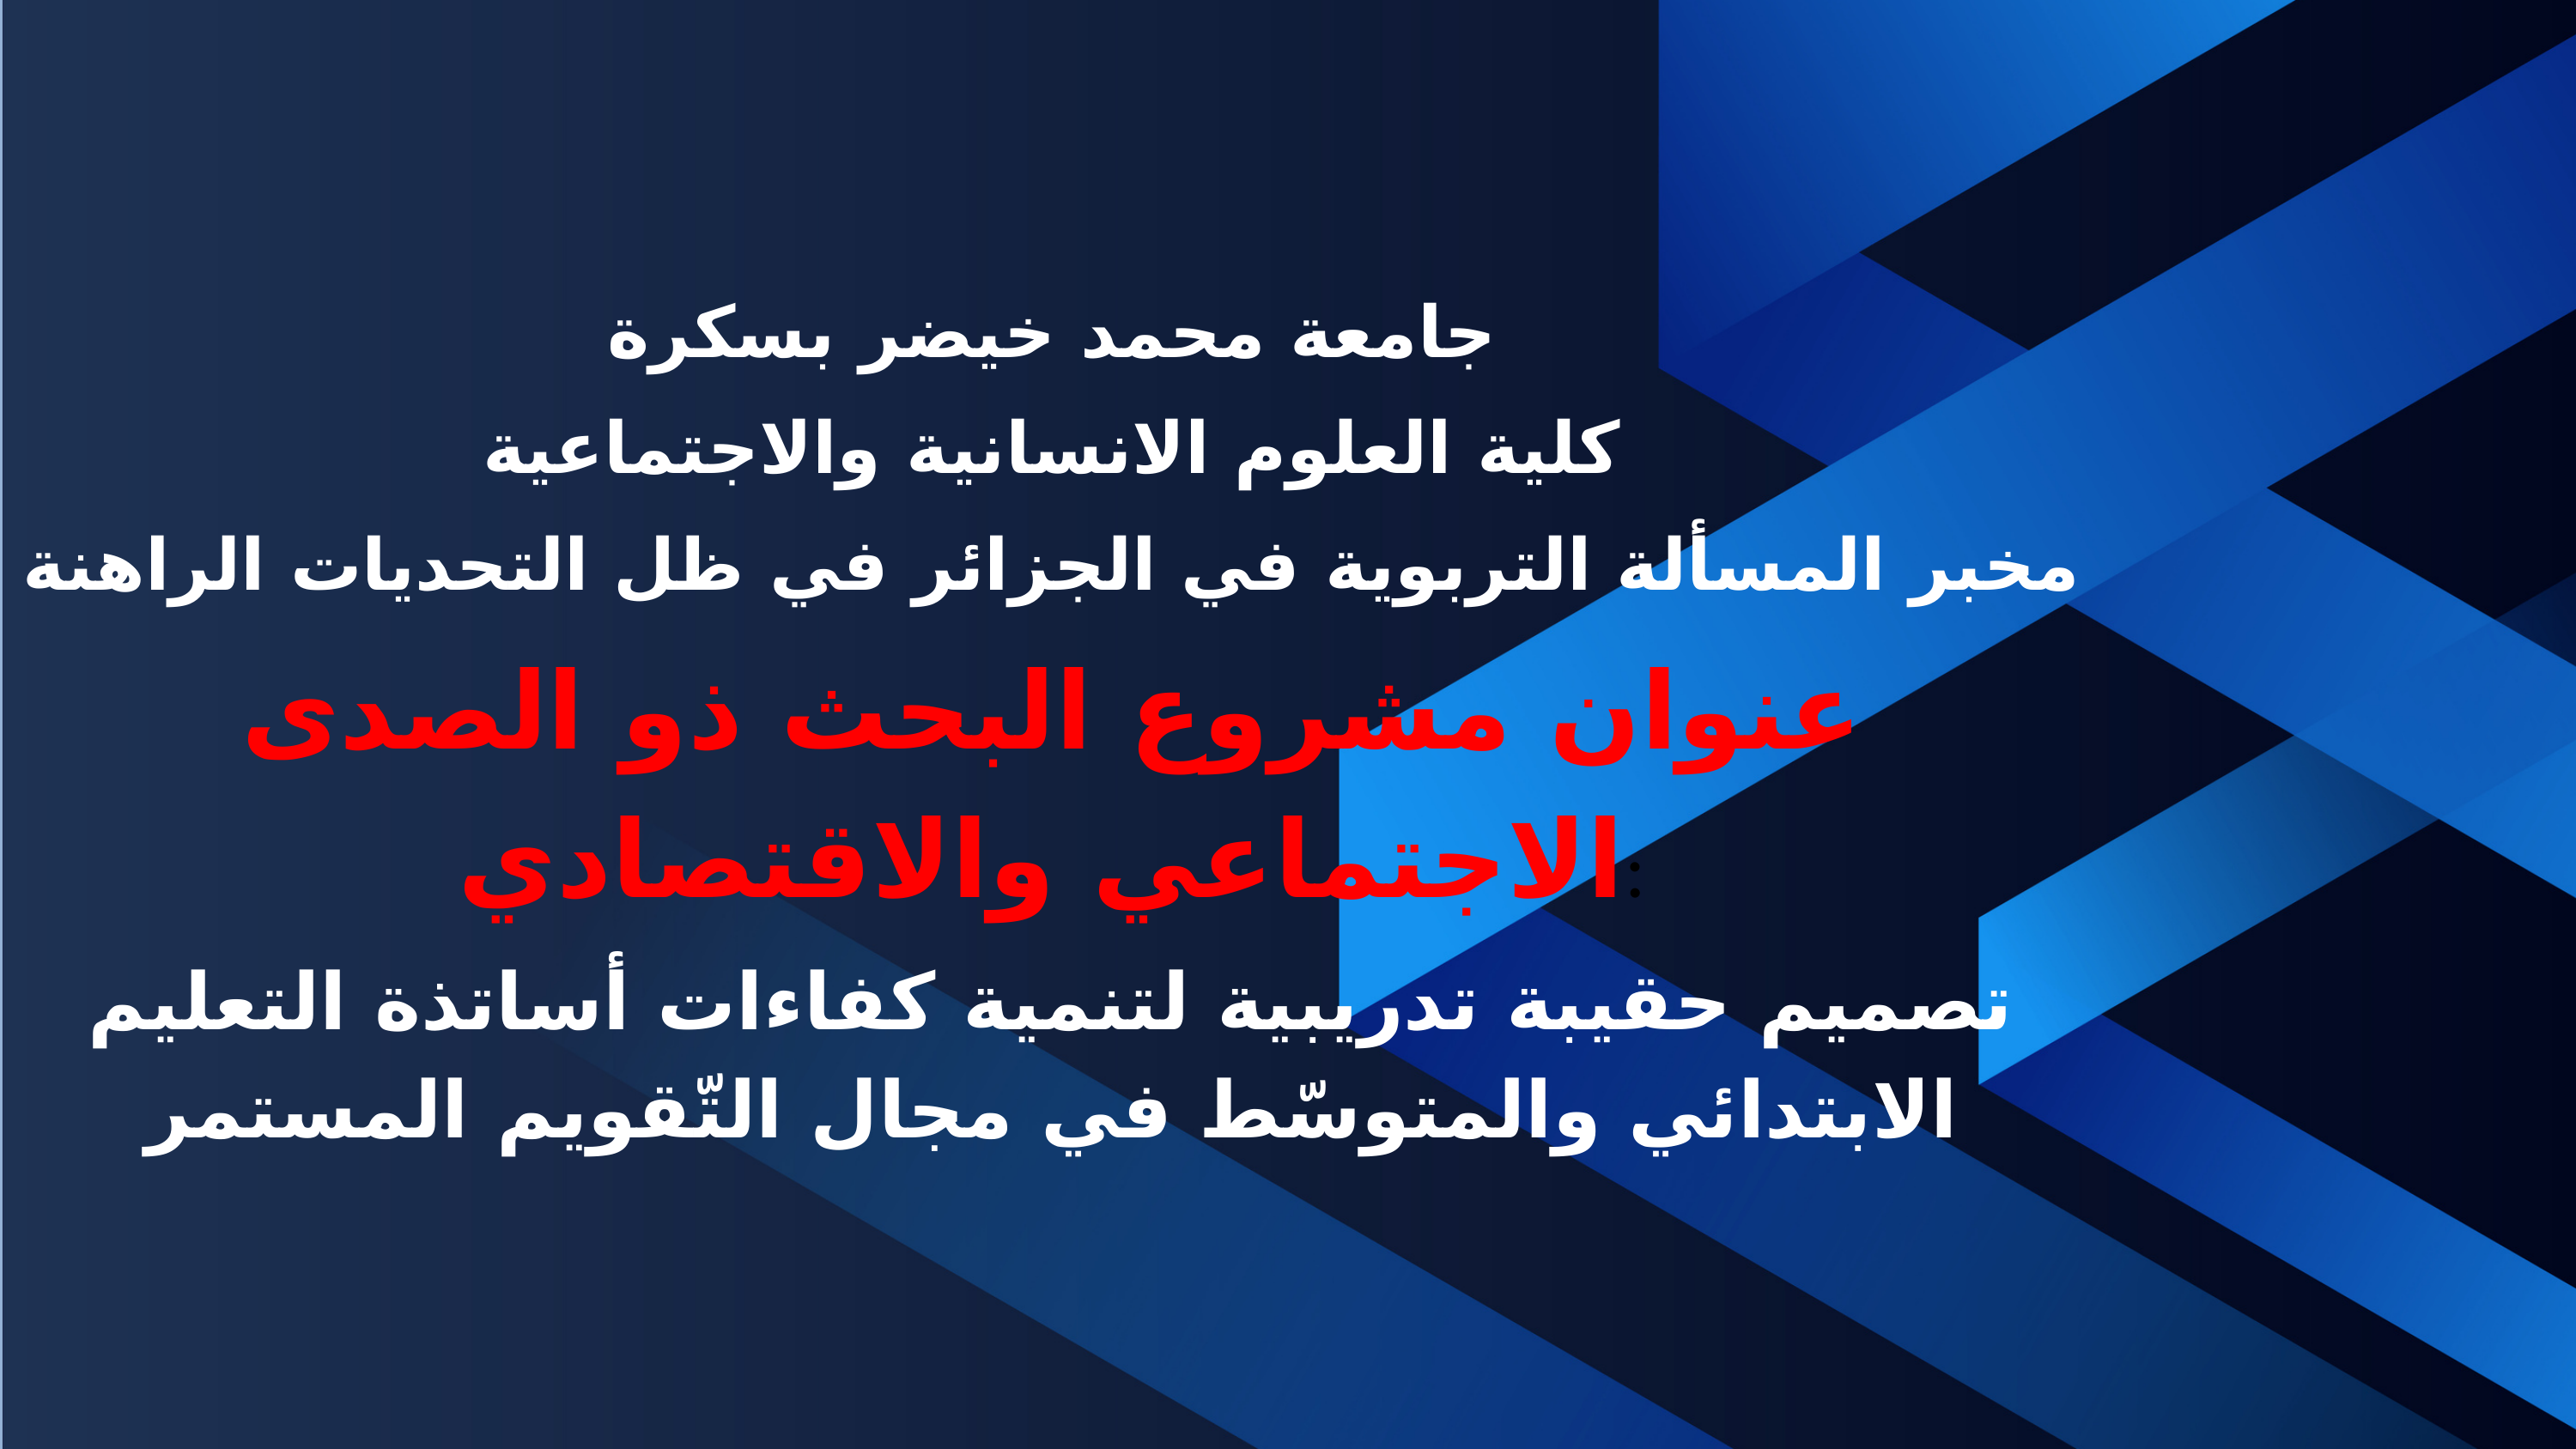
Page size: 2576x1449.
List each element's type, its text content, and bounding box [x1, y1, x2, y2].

text_box [2, 0, 2576, 1449]
text_box جامعة محمد خيضر بسكرة كلية العلوم الانسانية والاجتماعية مخبر المسألة التربوية في الجزائر في ظل التحديات الراهنة عنوان مشروع البحث ذو الصدى الاجتماعي والاقتصادي: تصميم حقيبة تدريبية لتنمية كفاءات أساتذة التعليم الابتدائي والمتوسّط في مجال التّقويم المستمر [11, 272, 2093, 1350]
